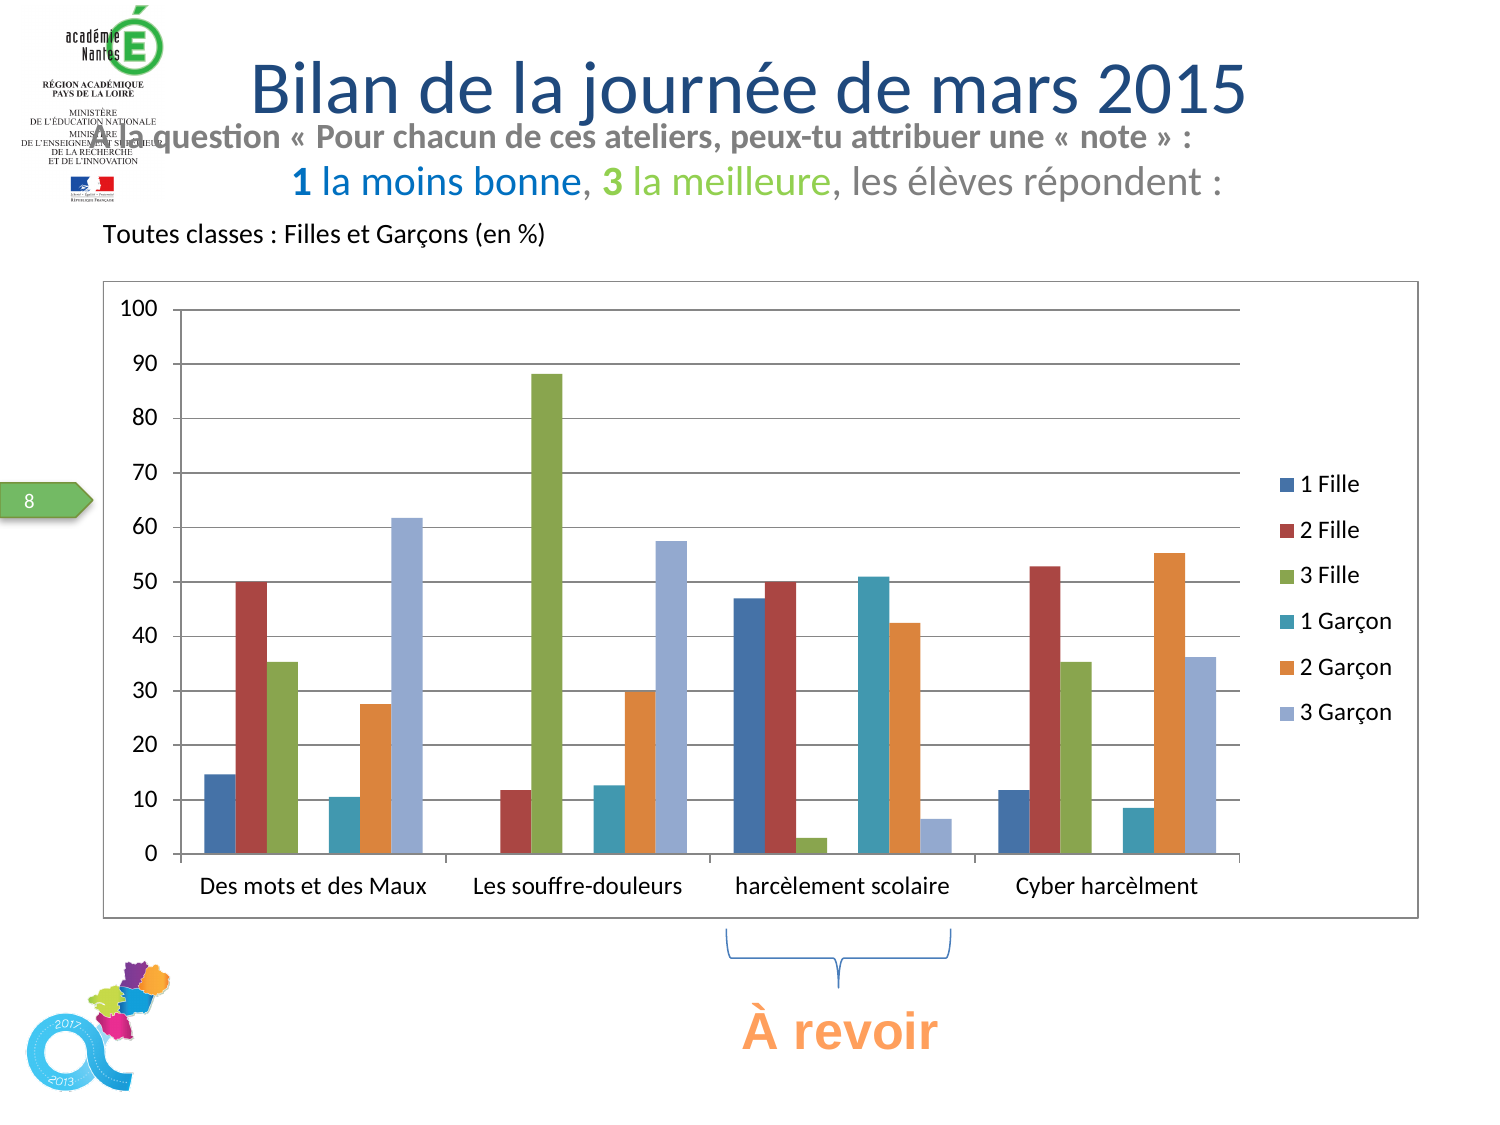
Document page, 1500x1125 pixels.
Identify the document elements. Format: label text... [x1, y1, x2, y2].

text_box À revoir [726, 1026, 954, 1068]
picture [21, 5, 74, 202]
text_box A la question « Pour chacun de ces ateliers, peux-tu attribuer une « note » : 1 la moins bonne, 3 la meilleure, les élèves répondent : [74, 113, 1450, 374]
text_box Bilan de la journée de mars 2015 [74, 0, 1425, 113]
picture [102, 216, 1421, 1018]
